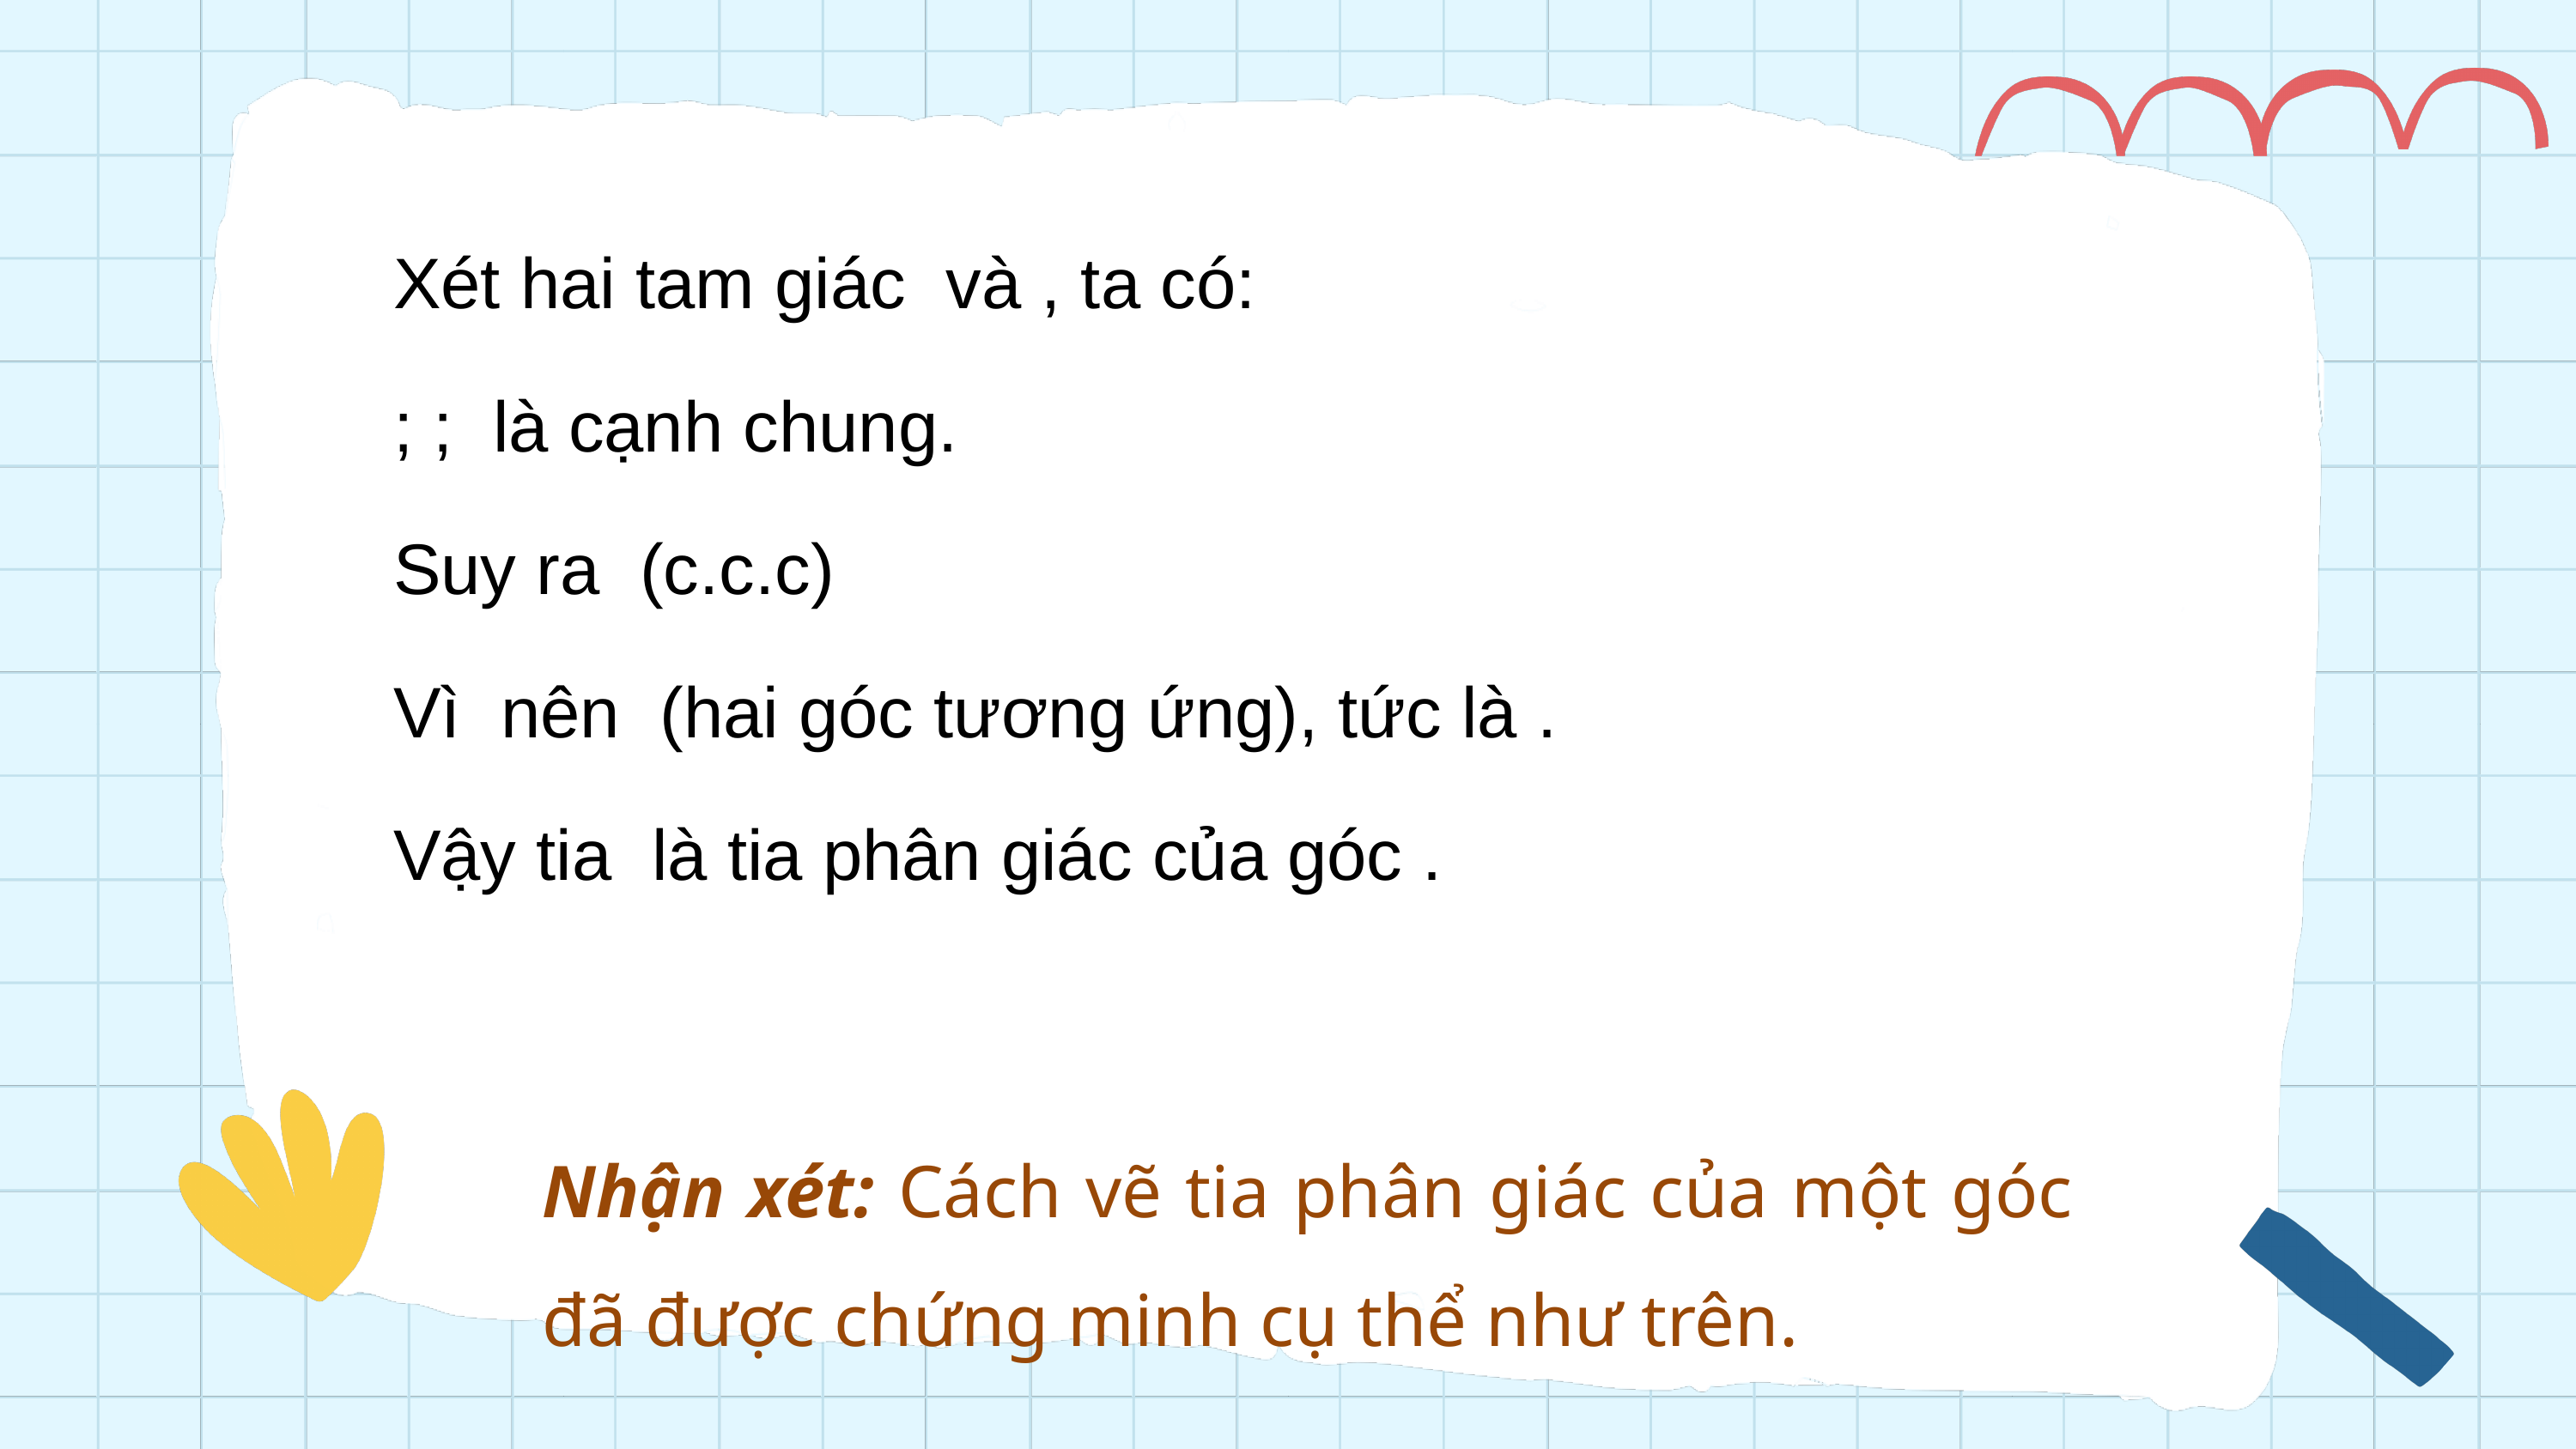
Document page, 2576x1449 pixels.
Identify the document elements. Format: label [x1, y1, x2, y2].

picture [195, 65, 2549, 1415]
text_box [0, 0, 2576, 1449]
